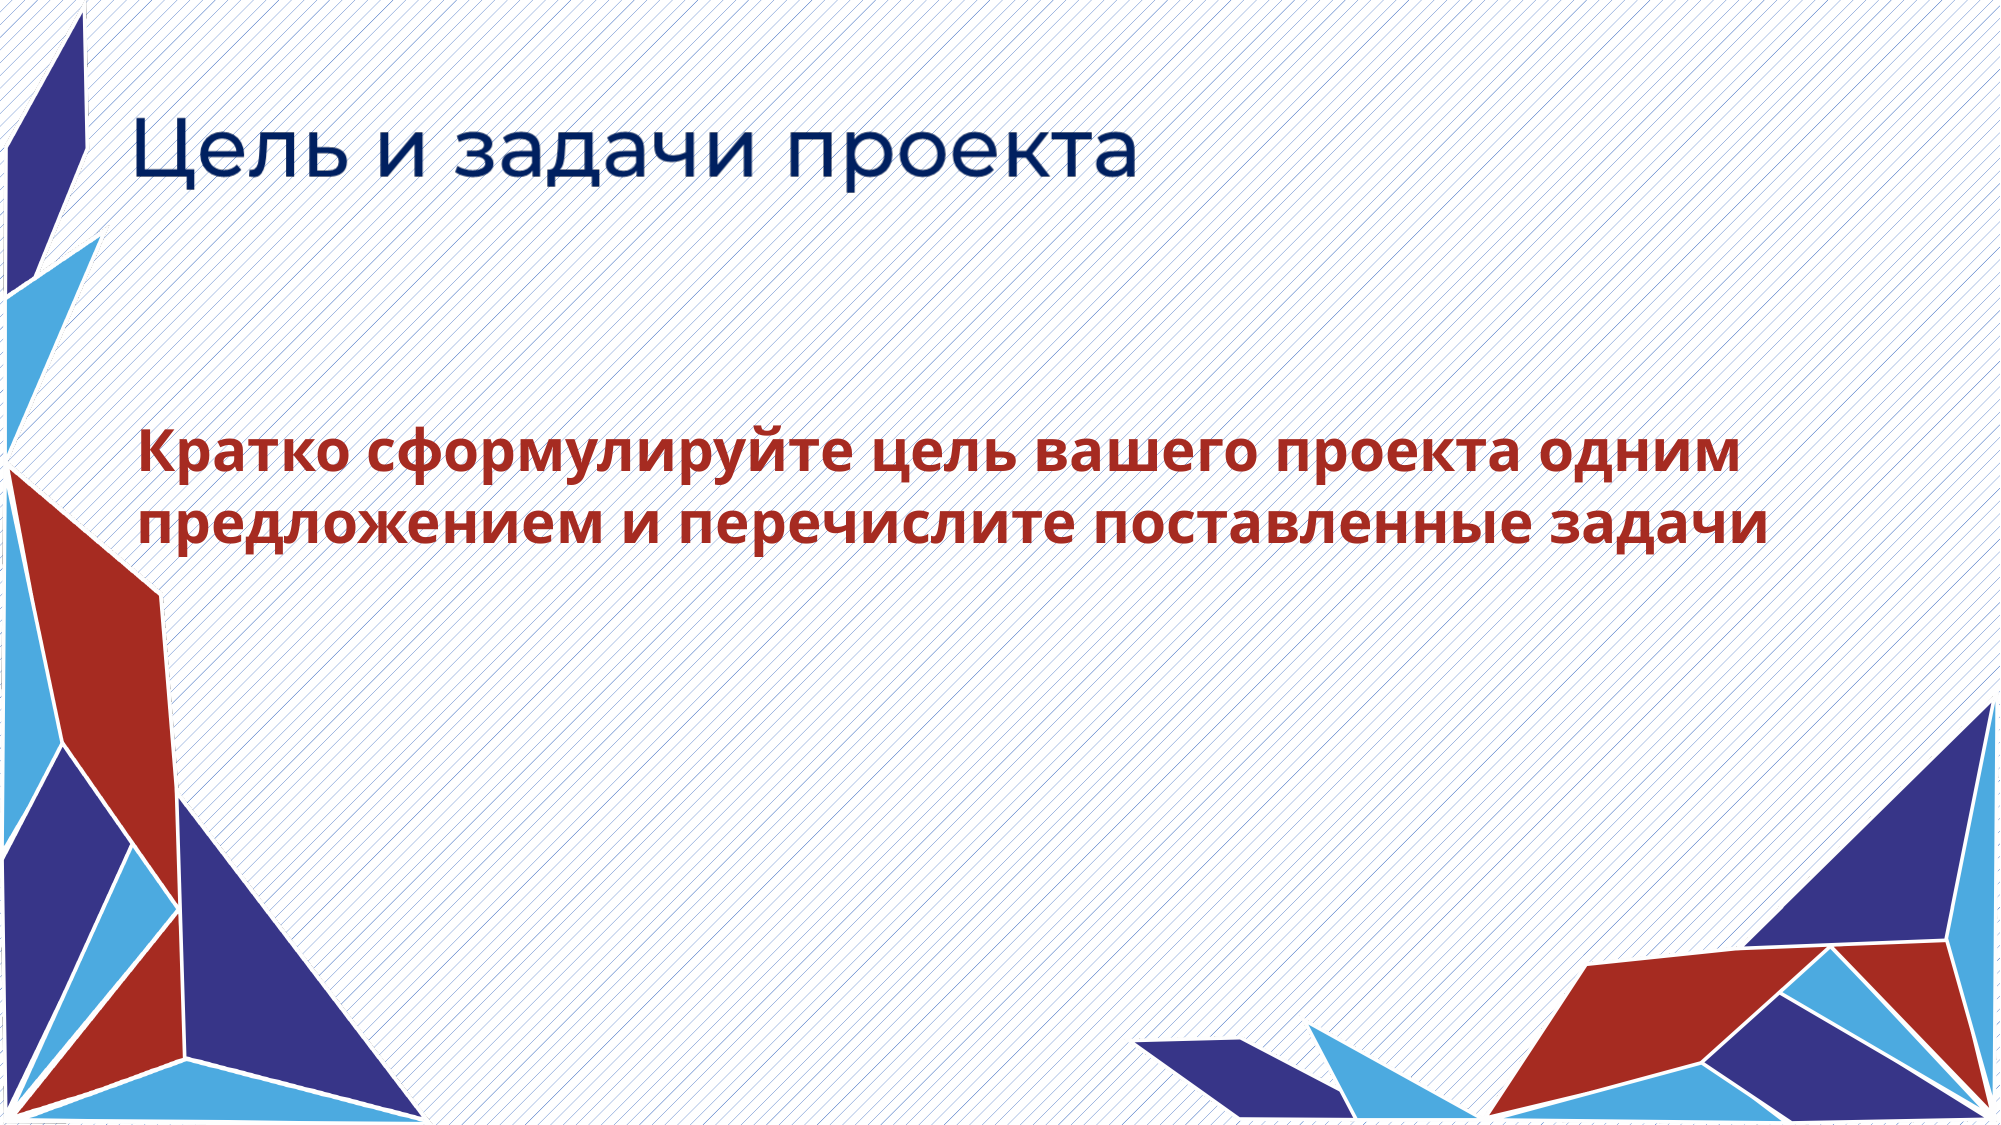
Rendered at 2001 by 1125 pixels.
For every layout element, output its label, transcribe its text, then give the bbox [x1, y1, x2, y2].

picture [0, 0, 1510, 1125]
picture [1123, 689, 2000, 1125]
title Кратко сформулируйте цель вашего проекта одним предложением и перечислите поставленные задачи [121, 244, 1821, 728]
